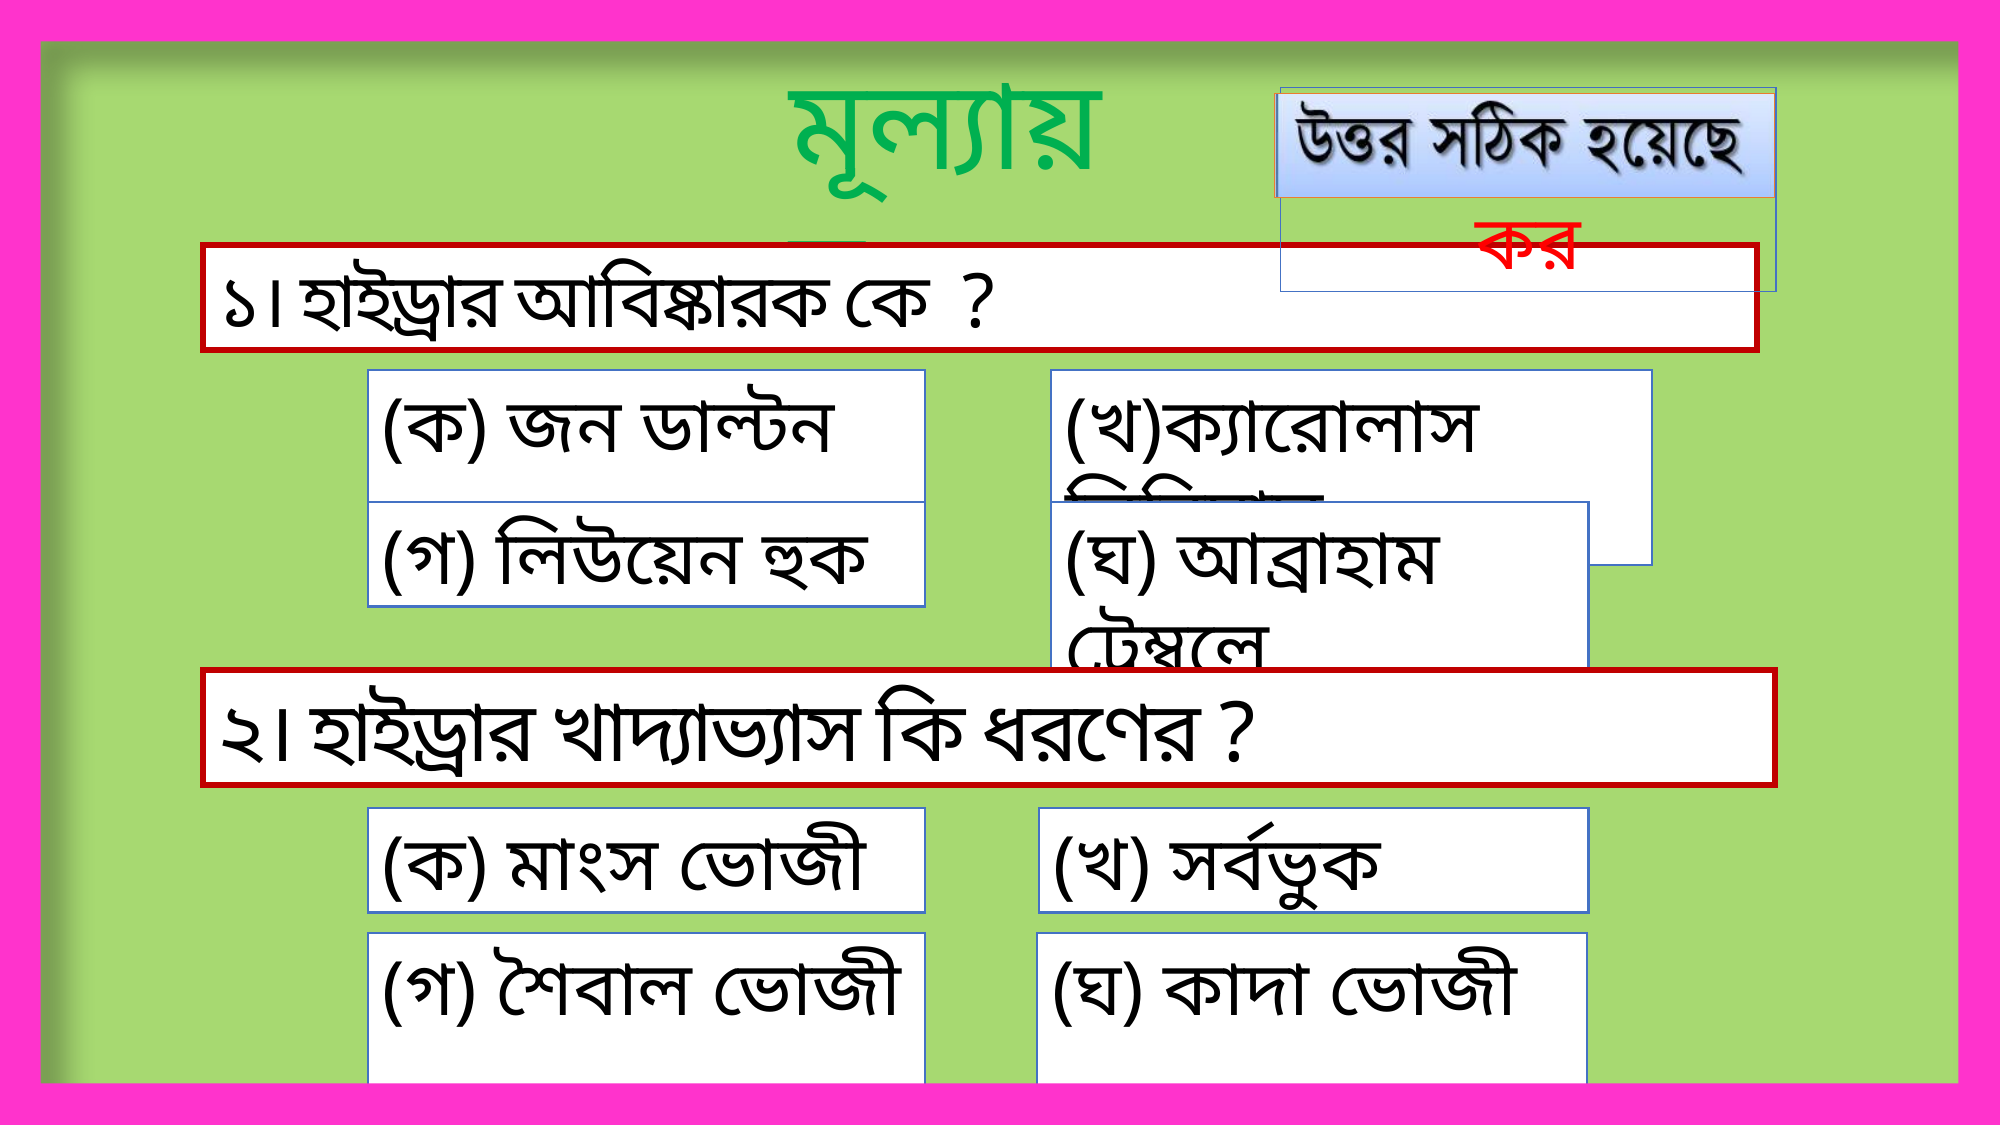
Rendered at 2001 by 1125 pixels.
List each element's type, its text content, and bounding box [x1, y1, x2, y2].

text_box (খ)ক্যারোলাস লিনিয়াস [1050, 369, 1653, 566]
text_box (গ) শৈবাল ভোজী [367, 932, 926, 1082]
text_box (গ) লিউয়েন হুক [367, 501, 926, 608]
picture [1274, 93, 1775, 198]
text_box ১। হাইড্রার আবিষ্কারক কে ? [202, 244, 1758, 351]
text_box (ঘ) কাদা ভোজী [1036, 932, 1588, 1082]
text_box (ঘ) আব্রাহাম ট্রেম্বলে [1050, 501, 1590, 669]
text_box [0, 0, 2000, 1125]
text_box × আবার চেষ্টা কর [1280, 88, 1777, 292]
text_box (খ) সর্বভুক [1038, 807, 1590, 914]
text_box মূল্যায়ন [774, 88, 1182, 244]
text_box (ক) মাংস ভোজী [367, 807, 926, 914]
text_box (ক) জন ডাল্টন [367, 369, 926, 501]
text_box ২। হাইড্রার খাদ্যাভ্যাস কি ধরণের ? [202, 669, 1776, 786]
